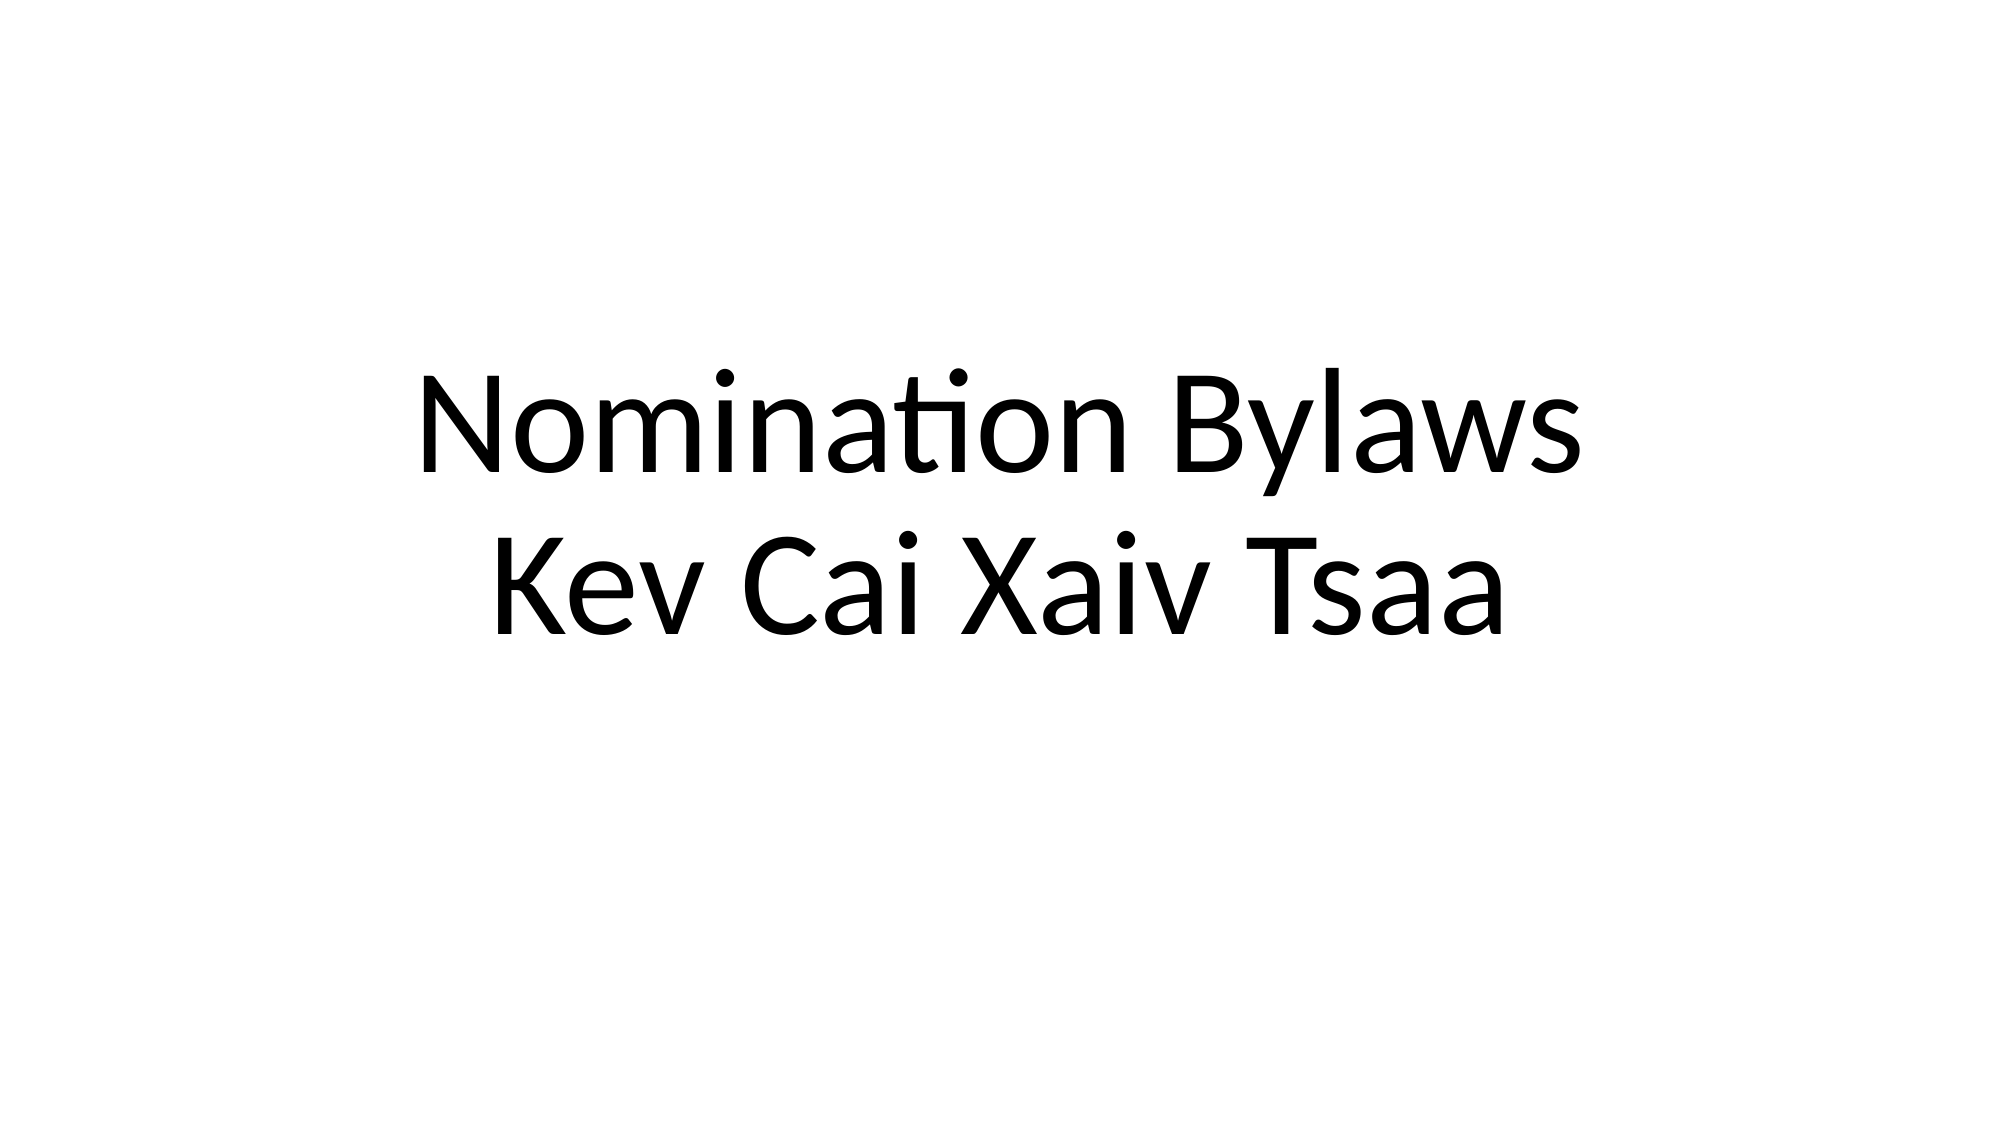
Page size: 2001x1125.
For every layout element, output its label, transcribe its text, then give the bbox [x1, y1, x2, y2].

title Nomination Bylaws Kev Cai Xaiv Tsaa [137, 43, 1863, 1066]
